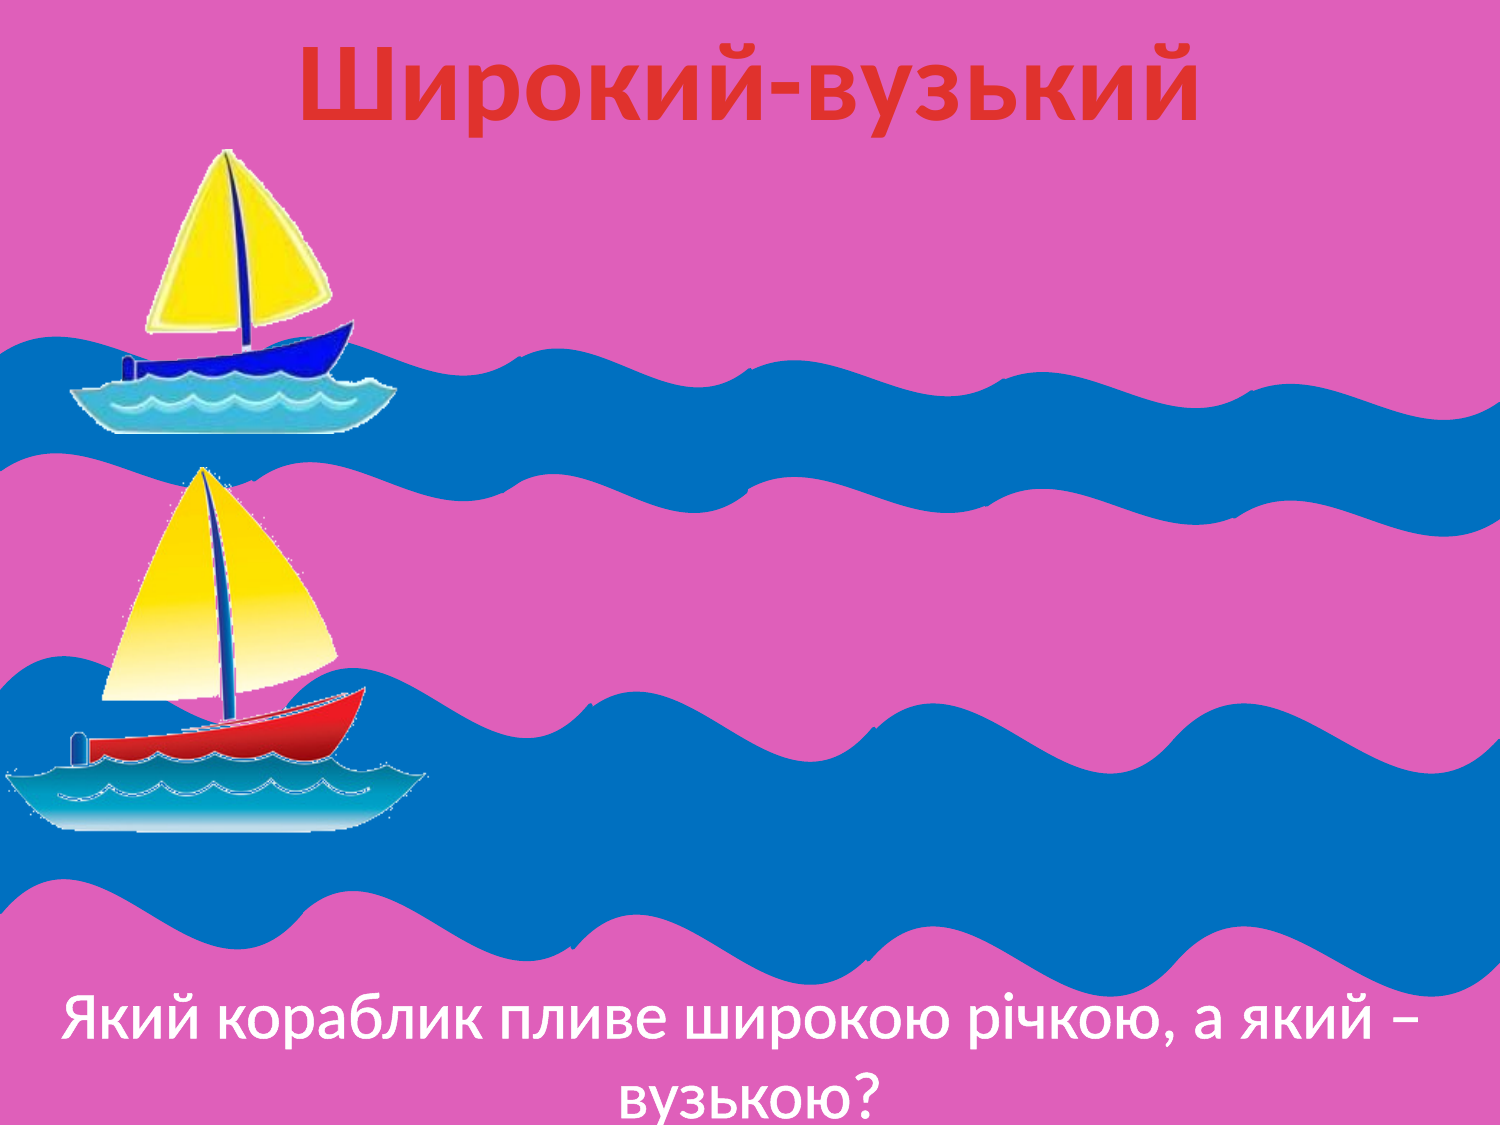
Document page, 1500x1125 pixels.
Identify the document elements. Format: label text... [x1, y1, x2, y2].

text_box [0, 336, 251, 466]
text_box [499, 348, 752, 513]
text_box [866, 703, 1176, 964]
text_box [1232, 383, 1500, 537]
text_box [251, 356, 521, 502]
text_box [984, 372, 1239, 525]
text_box Широкий-вузький [282, 0, 1220, 150]
text_box [570, 691, 876, 964]
text_box [736, 360, 991, 513]
text_box Який кораблик пливе широкою річкою, а який – вузькою? [0, 964, 1500, 1125]
picture [0, 467, 432, 836]
picture [64, 148, 408, 435]
text_box [0, 842, 303, 950]
text_box [287, 699, 593, 962]
text_box [1173, 703, 1500, 964]
